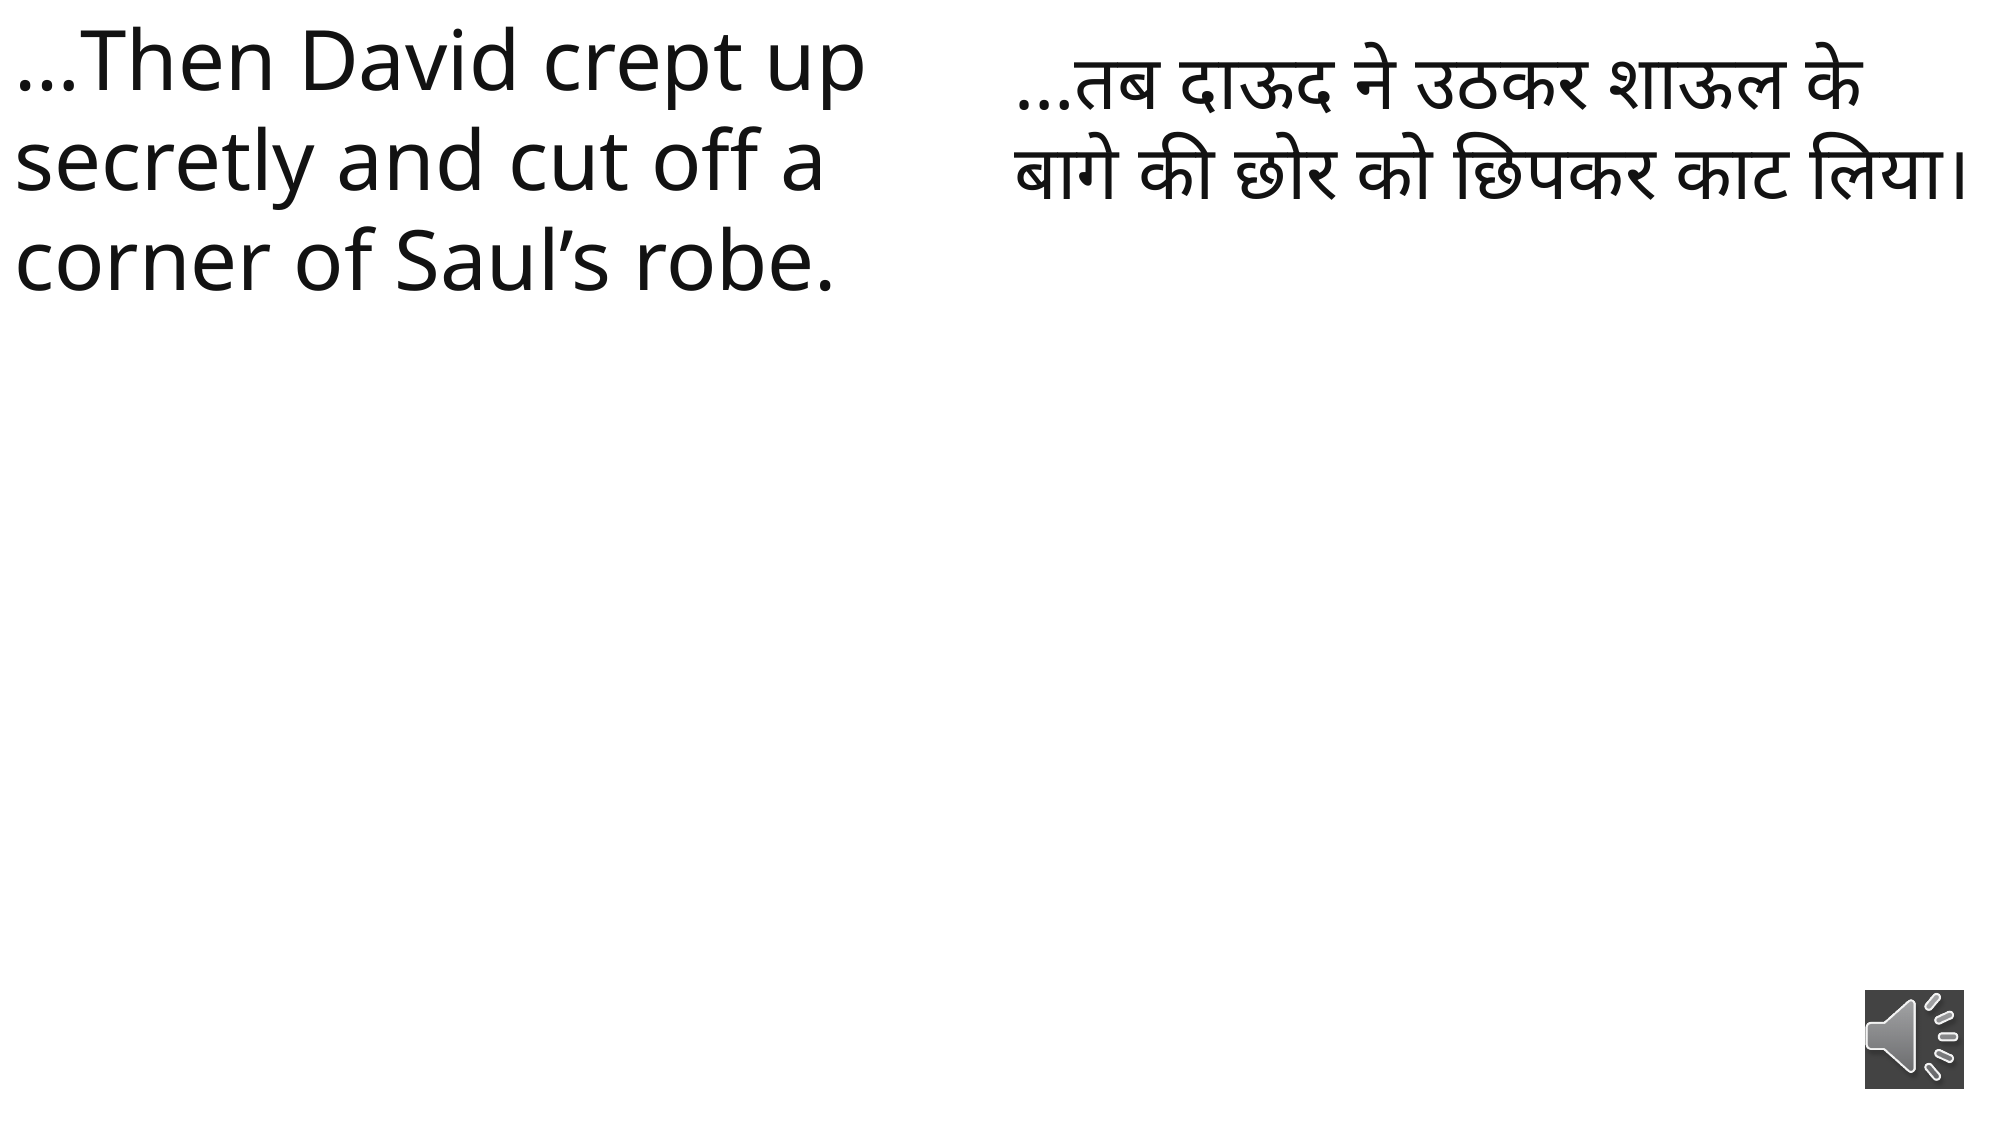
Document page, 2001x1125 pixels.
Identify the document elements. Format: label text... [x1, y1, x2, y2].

text_box …Then David crept up secretly and cut off a corner of Saul’s robe. [0, 0, 981, 1125]
text_box …तब दाऊद ने उठकर शाऊल के बागे की छोर को छिपकर काट लिया। [999, 27, 2000, 1104]
picture [1864, 989, 1965, 1090]
